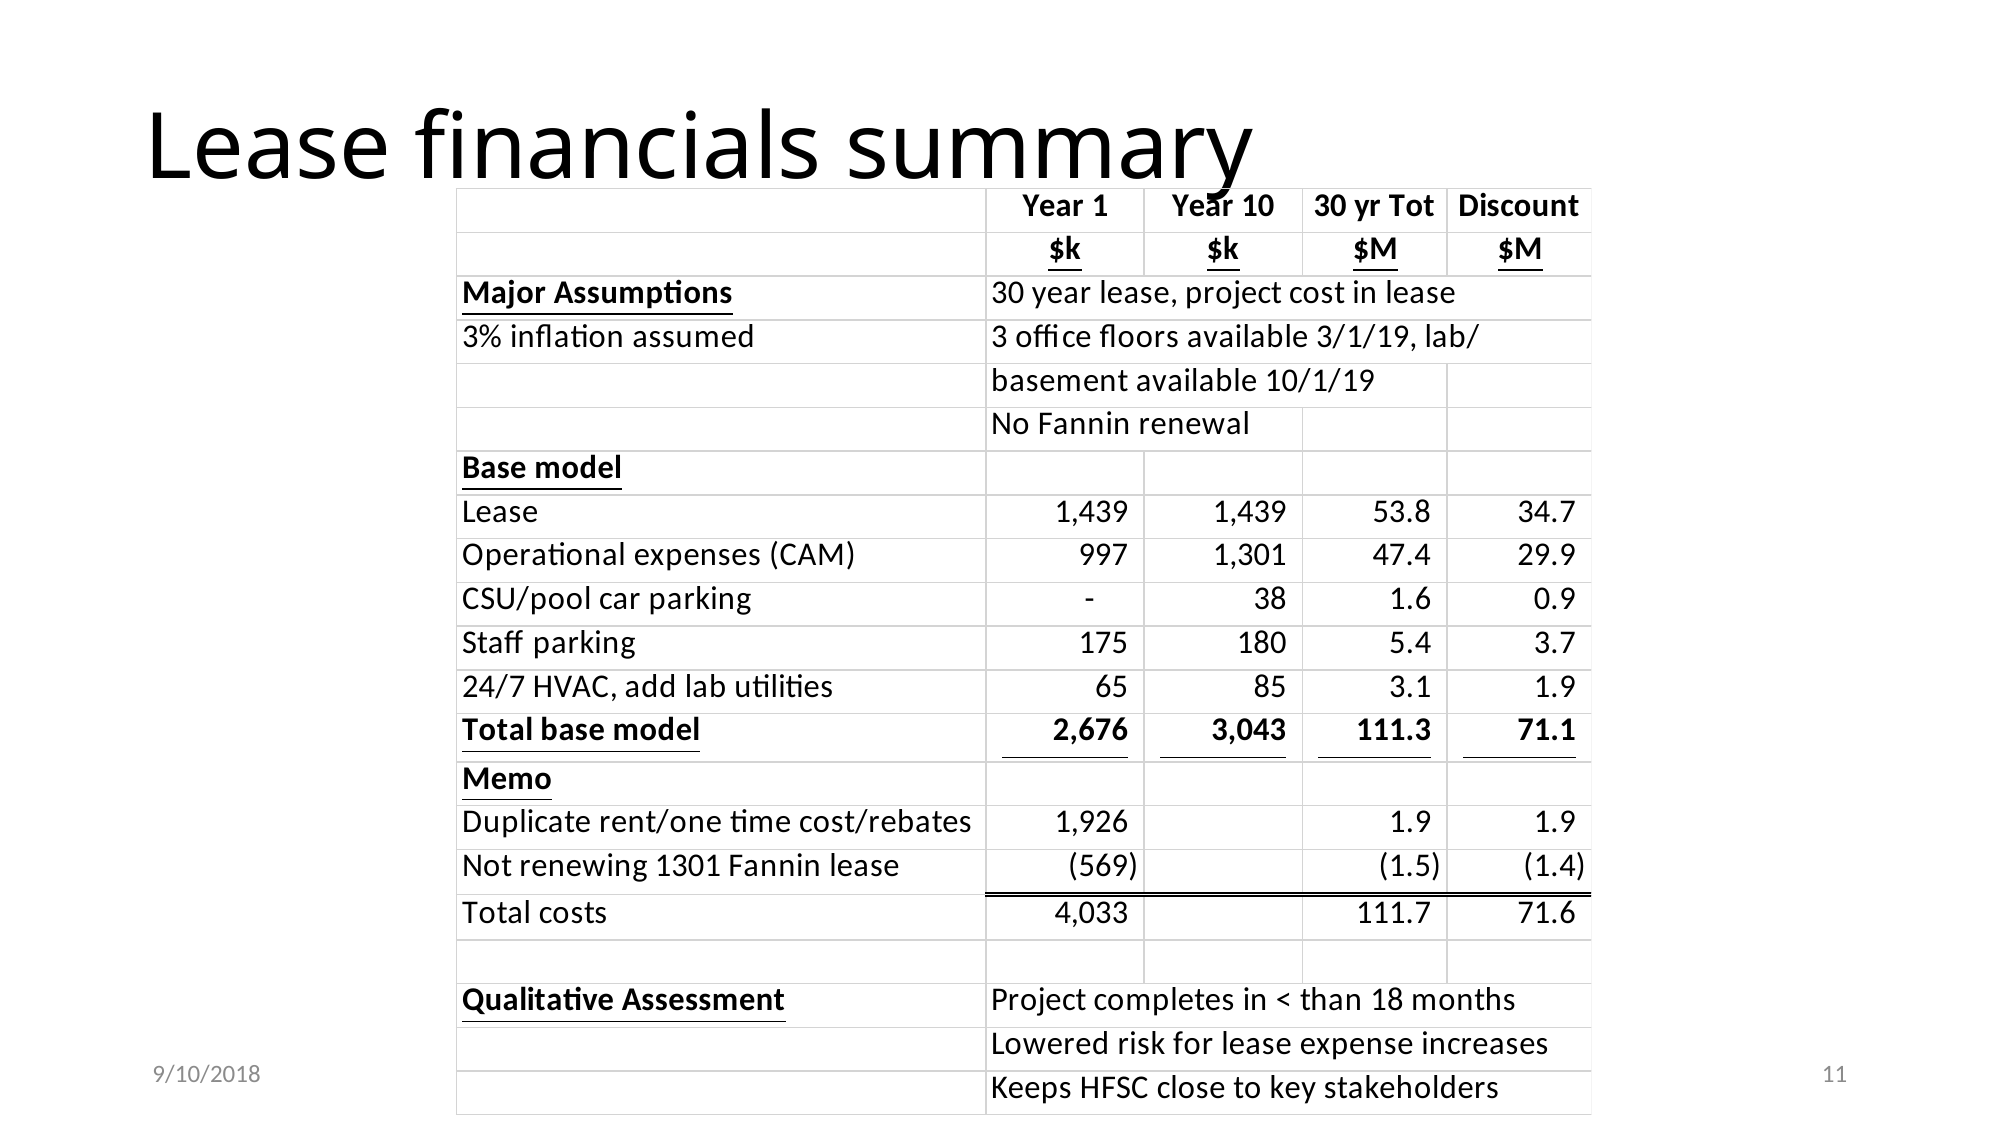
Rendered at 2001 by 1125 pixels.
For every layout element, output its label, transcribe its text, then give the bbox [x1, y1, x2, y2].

title Lease financials summary [129, 39, 1855, 258]
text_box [455, 187, 1593, 1116]
slide_number 11 [1593, 1042, 1863, 1103]
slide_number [137, 1042, 455, 1103]
